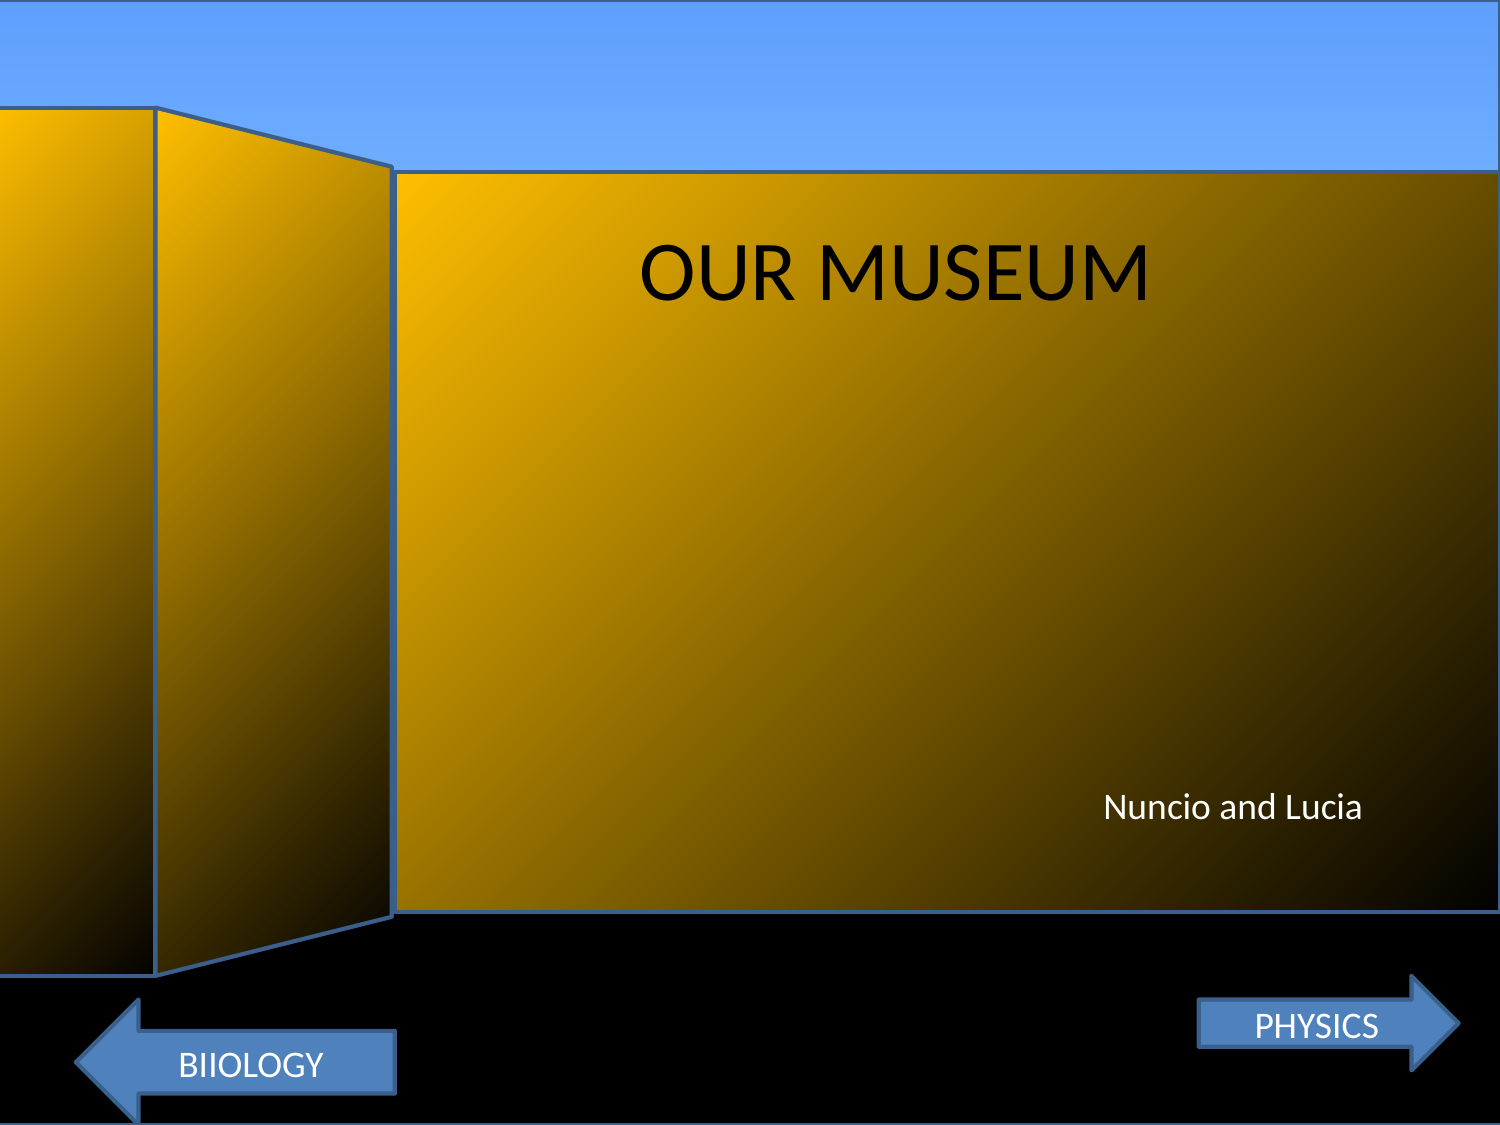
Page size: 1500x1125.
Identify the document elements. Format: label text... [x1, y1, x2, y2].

text_box BIIOLOGY [73, 997, 397, 1125]
text_box [0, 0, 1500, 170]
text_box [0, 914, 1500, 1125]
text_box [393, 170, 1500, 914]
text_box Nuncio and Lucia [1088, 775, 1435, 835]
text_box [153, 105, 394, 978]
text_box PHYSICS [1196, 973, 1461, 1073]
text_box [0, 106, 153, 978]
title OUR MUSEUM [428, 207, 1365, 326]
